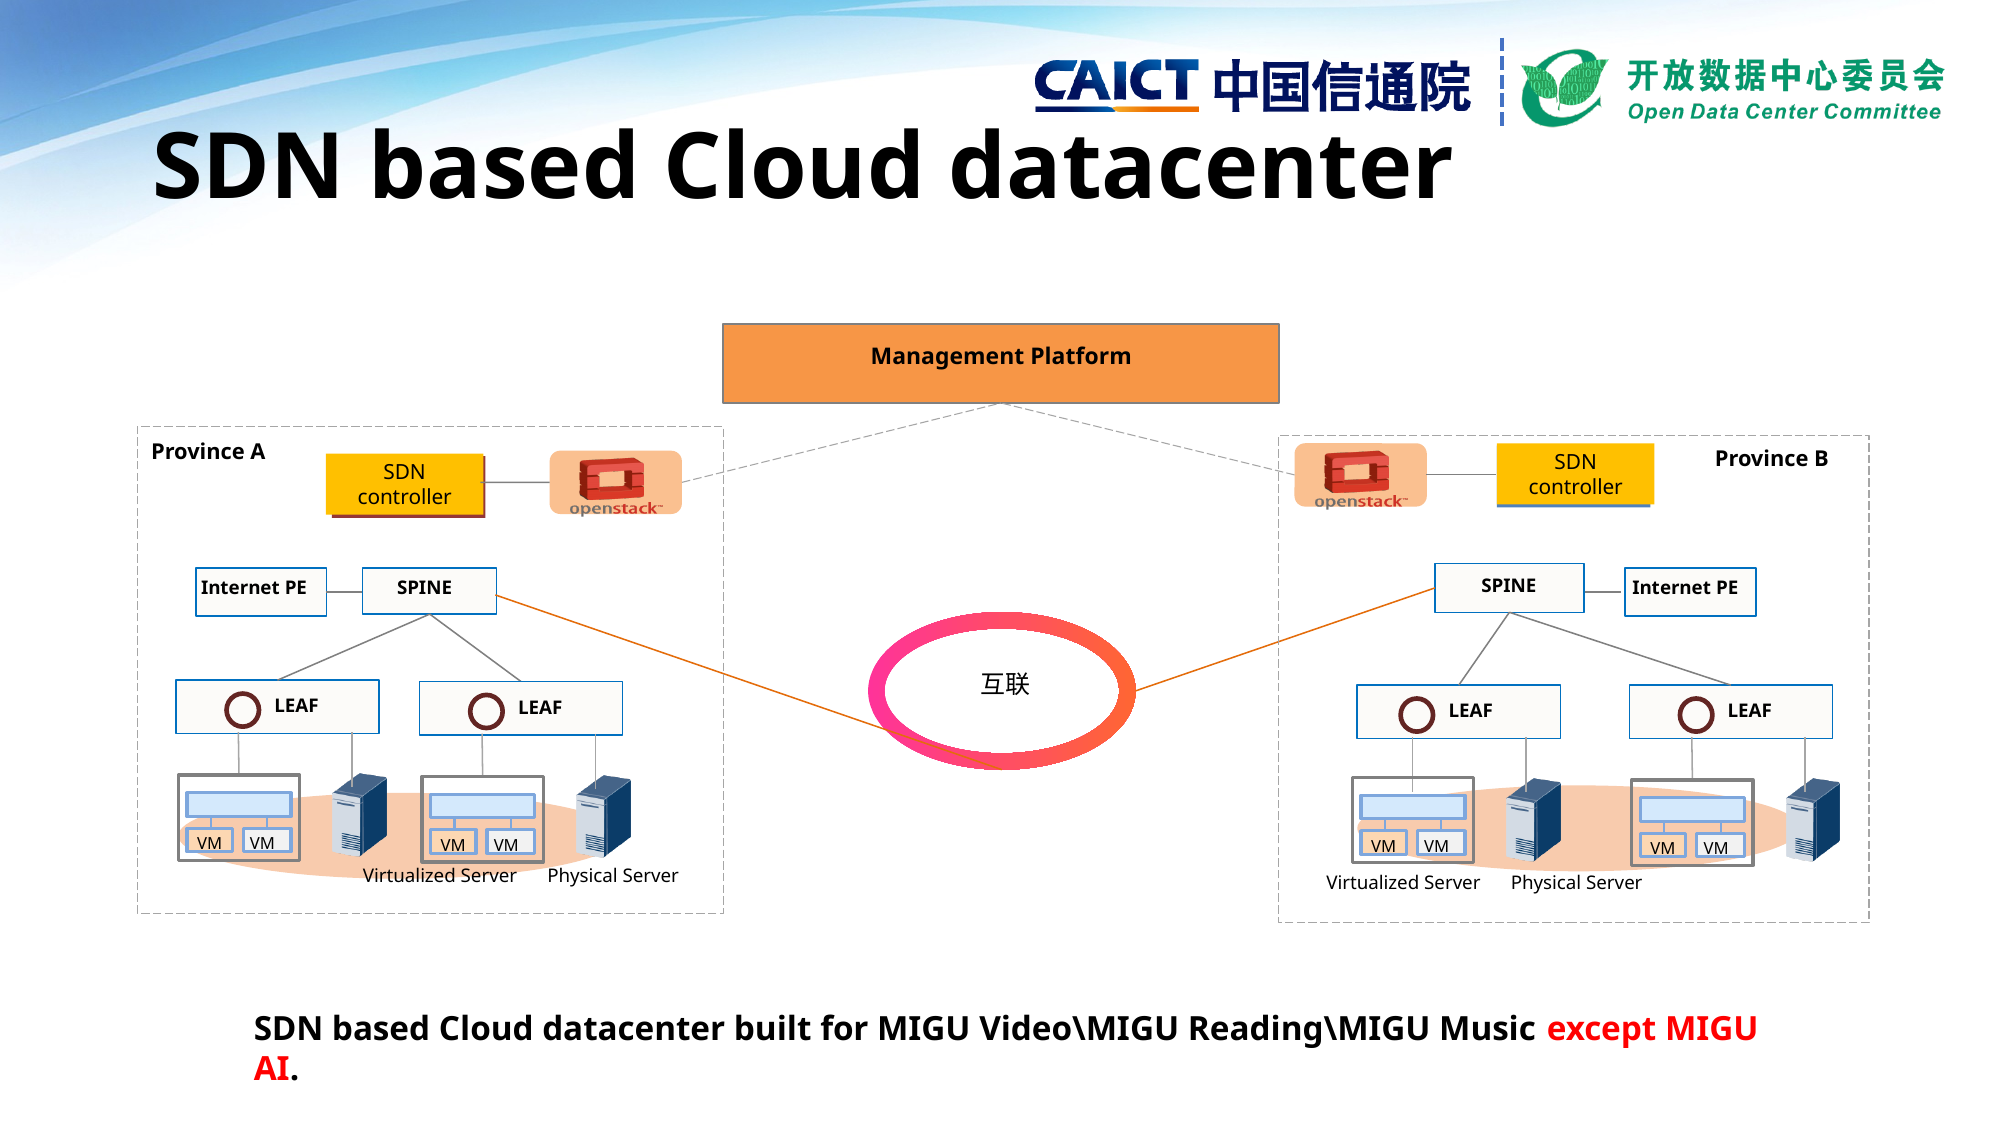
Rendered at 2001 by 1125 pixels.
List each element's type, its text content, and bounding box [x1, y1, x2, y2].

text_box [137, 323, 1870, 1056]
picture [0, 0, 2000, 1125]
title SDN based Cloud datacenter [137, 59, 1863, 278]
